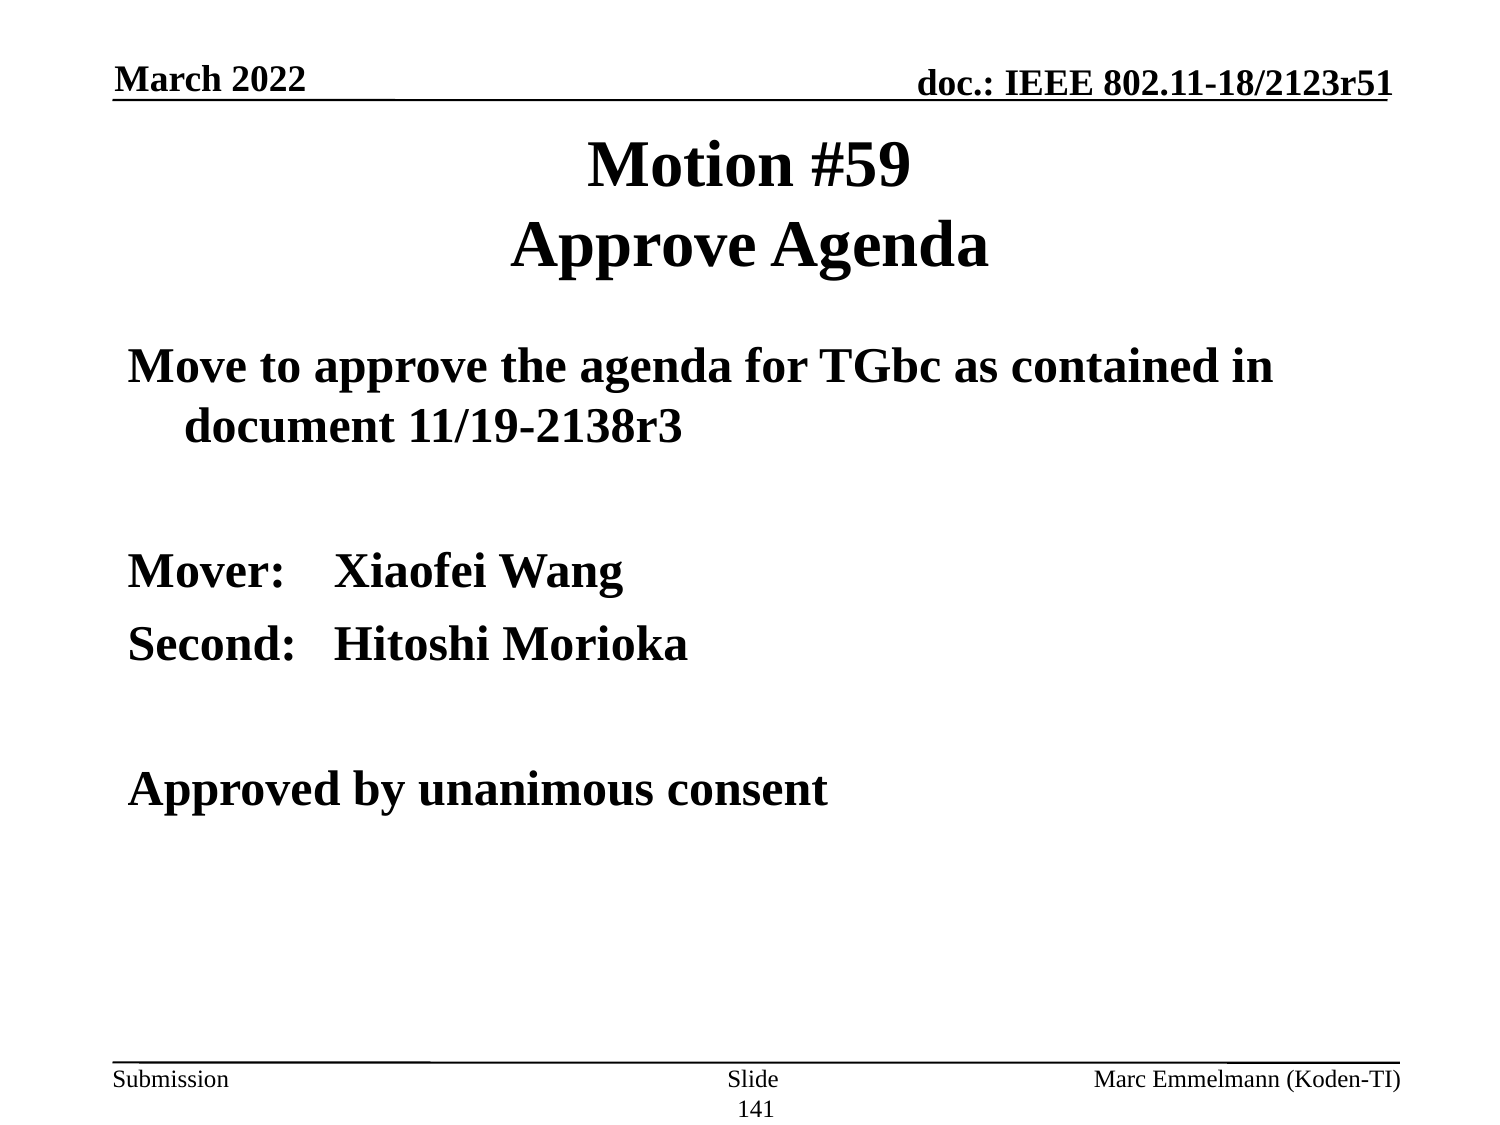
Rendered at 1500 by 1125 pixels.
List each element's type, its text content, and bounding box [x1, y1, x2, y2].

footer Marc Emmelmann (Koden-TI) [878, 1061, 1402, 1093]
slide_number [114, 54, 423, 100]
list Move to approve the agenda for TGbc as contained in document 11/19-2138r3 Mover: Xiaofei Wang Second: Hitoshi Morioka Approved by unanimous consent [112, 324, 1388, 1000]
title Motion #59 Approve Agenda [112, 112, 1388, 288]
slide_number Slide 141 [712, 1061, 800, 1123]
